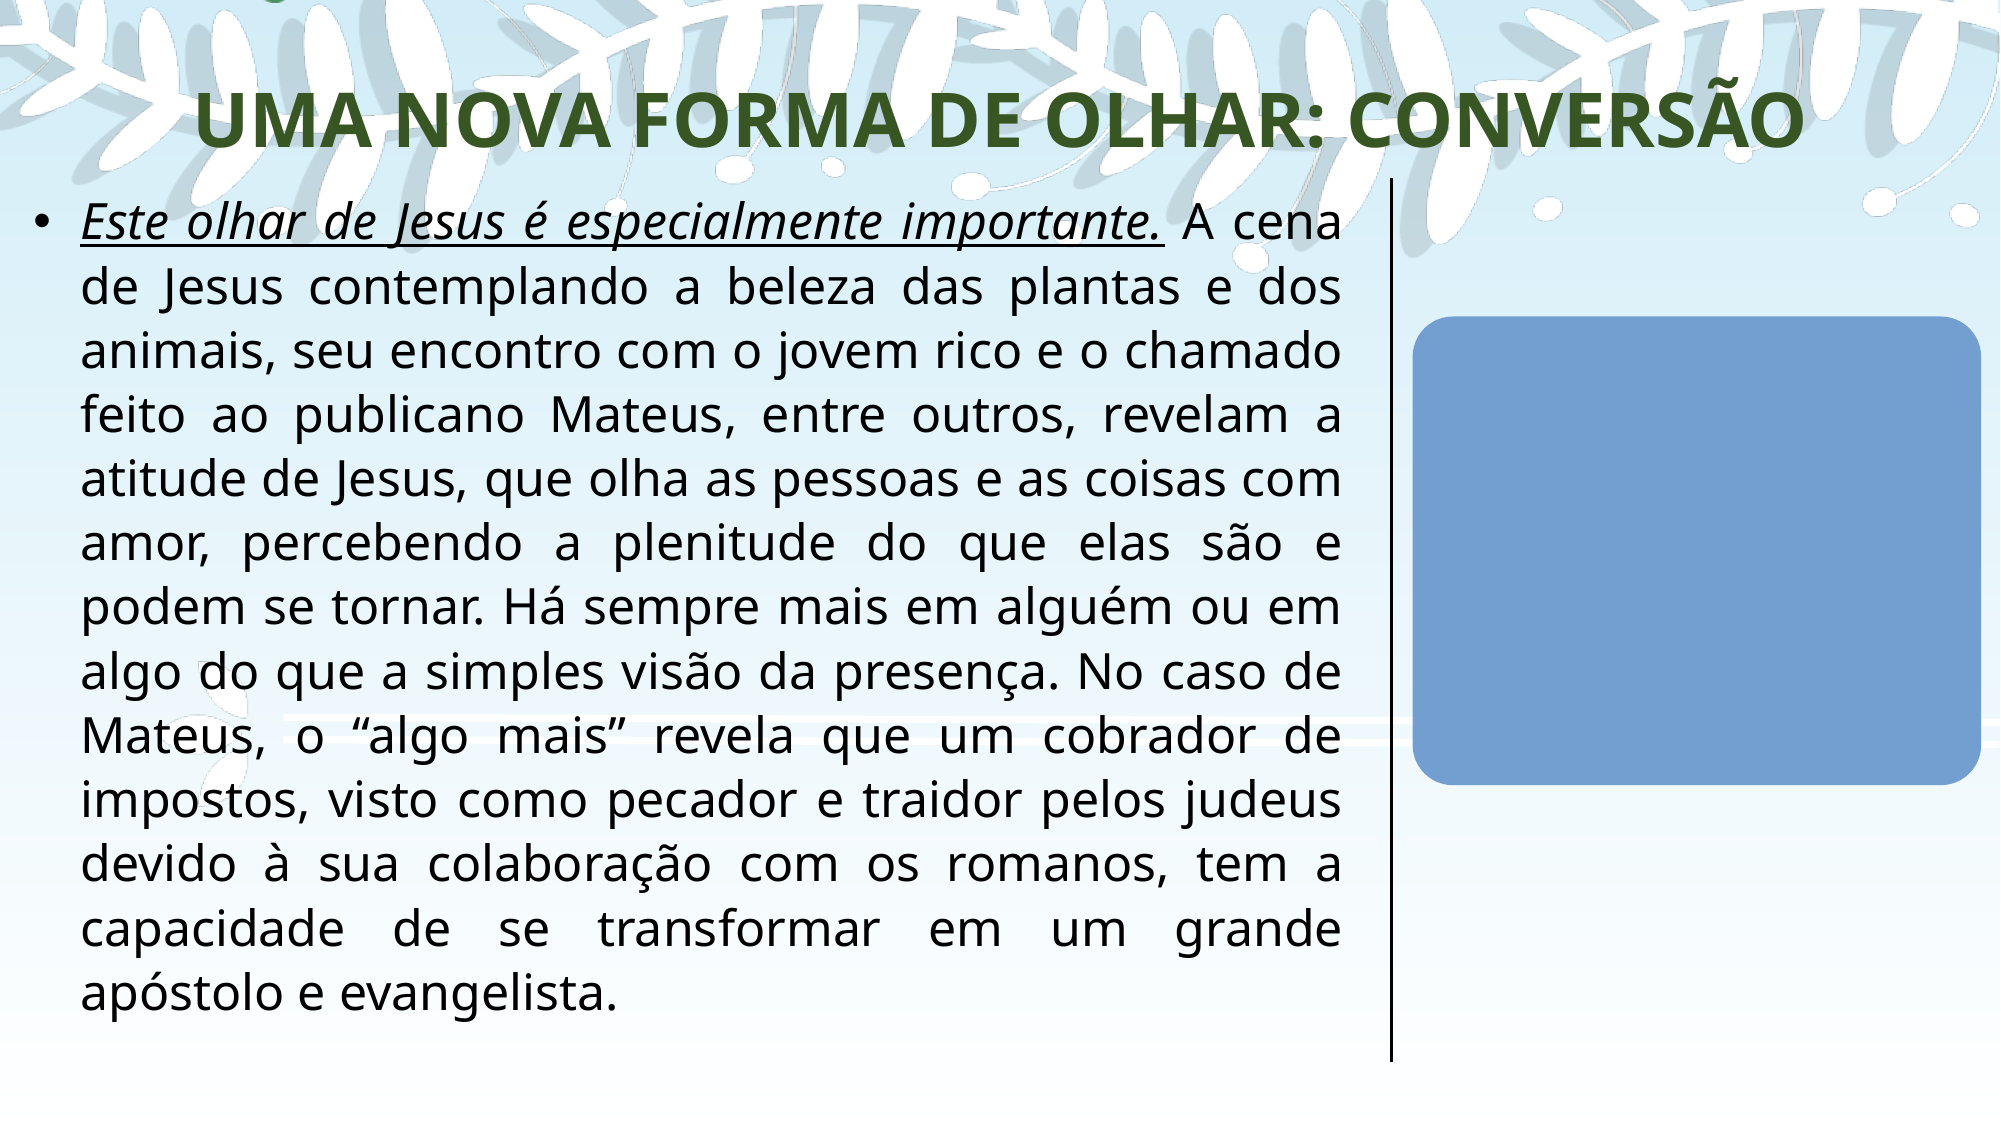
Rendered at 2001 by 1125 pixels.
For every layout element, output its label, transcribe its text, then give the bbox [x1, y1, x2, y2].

picture [0, 0, 2001, 1125]
list UMA NOVA FORMA DE OLHAR: CONVERSÃO [156, 14, 1844, 179]
text_box Este olhar de Jesus é especialmente importante. A cena de Jesus contemplando a beleza das plantas e dos animais, seu encontro com o jovem rico e o chamado feito ao publicano Mateus, entre outros, revelam a atitude de Jesus, que olha as pessoas e as coisas com amor, percebendo a plenitude do que elas são e podem se tornar. Há sempre mais em alguém ou em algo do que a simples visão da presença. No caso de Mateus, o “algo mais” revela que um cobrador de impostos, visto como pecador e traidor pelos judeus devido à sua colaboração com os romanos, tem a capacidade de se transformar em um grande apóstolo e evangelista. [18, 178, 1359, 1028]
